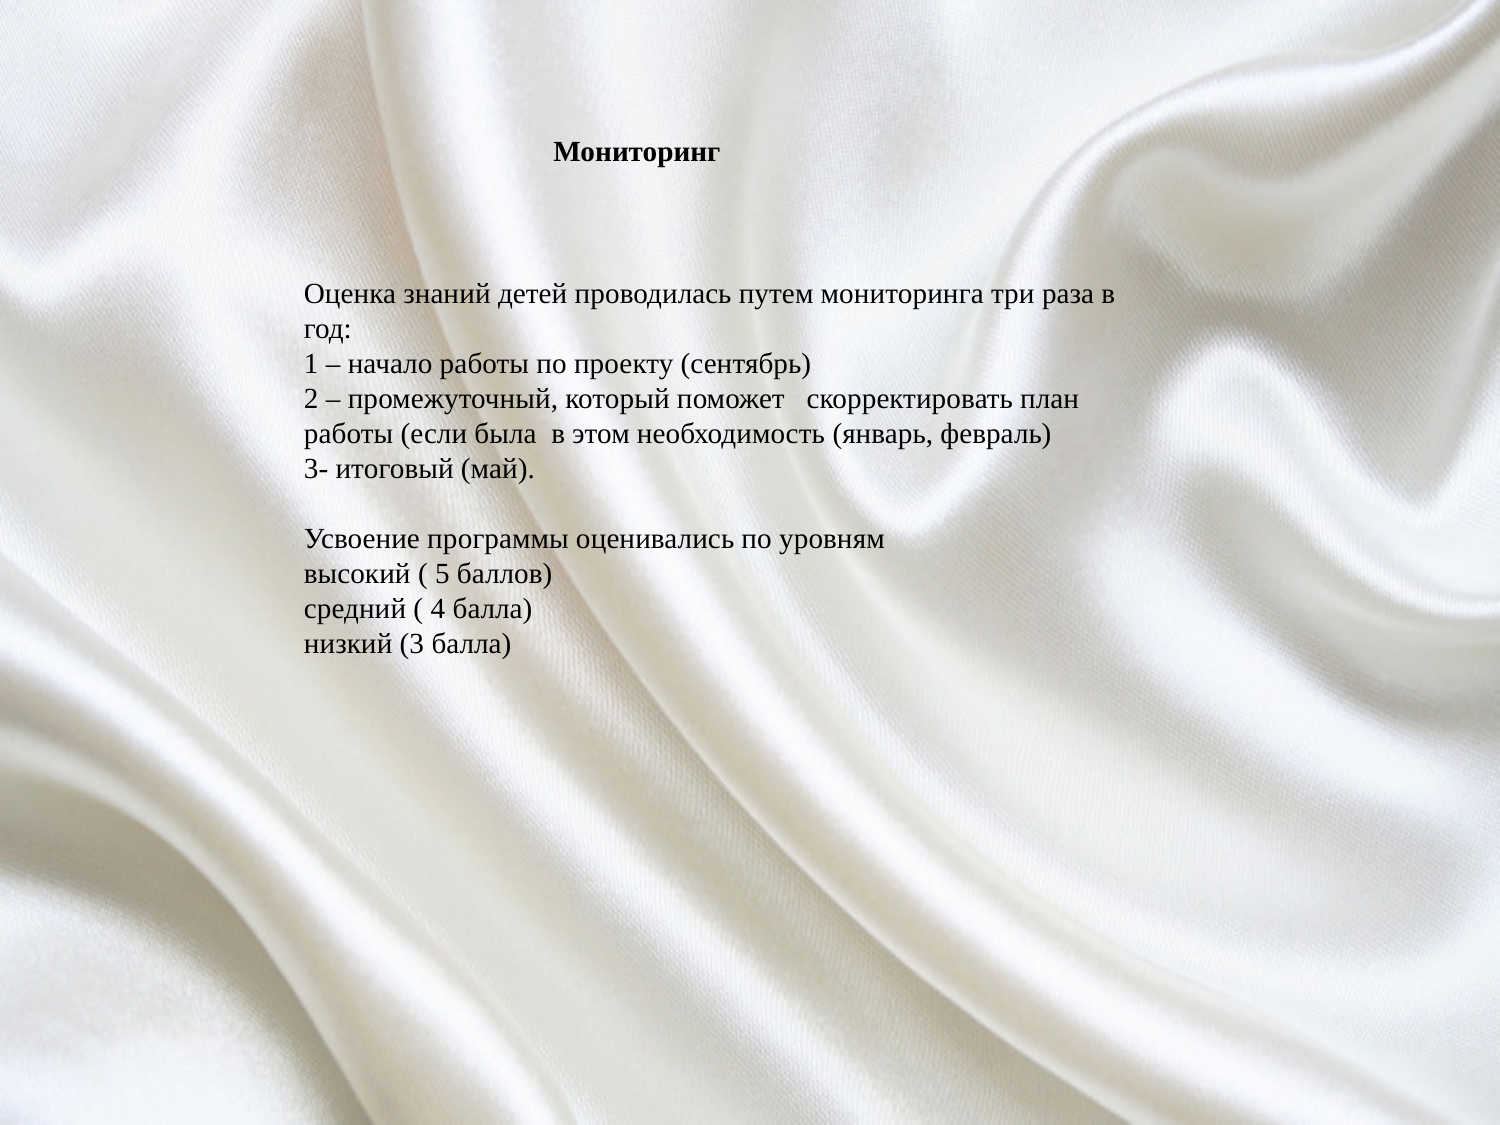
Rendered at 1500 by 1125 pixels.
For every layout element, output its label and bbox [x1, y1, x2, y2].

list [0, 0, 1500, 1125]
